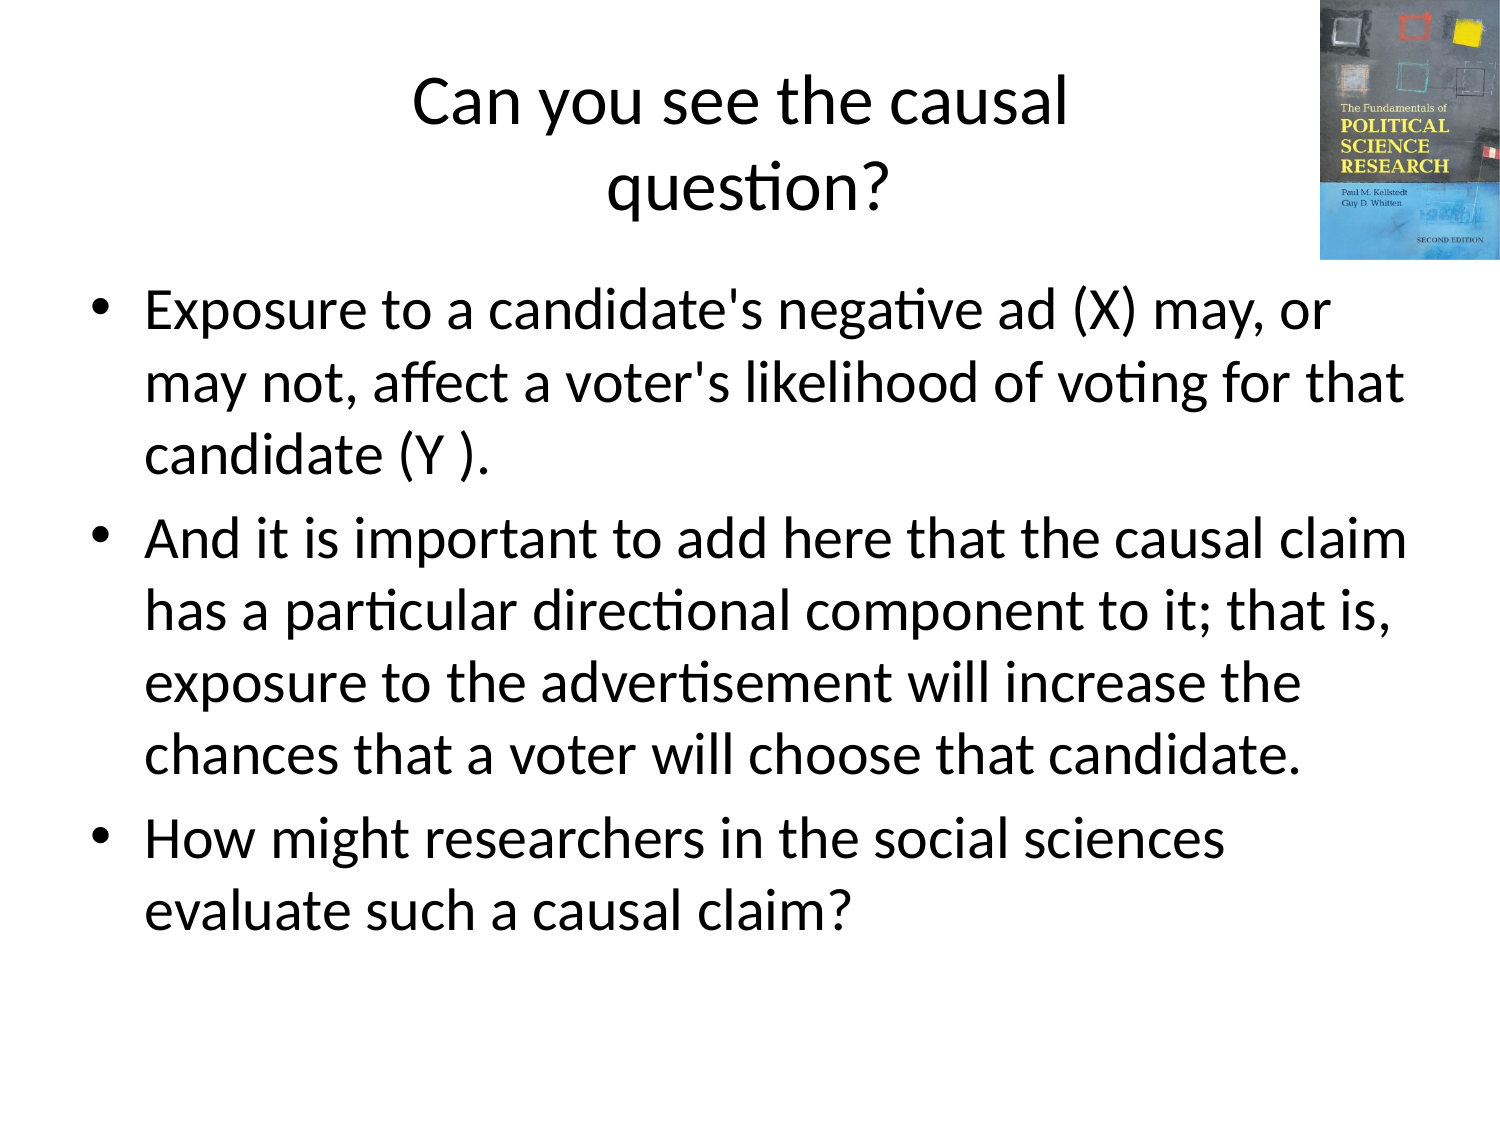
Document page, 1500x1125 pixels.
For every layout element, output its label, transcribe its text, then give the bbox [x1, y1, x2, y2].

title Can you see the causal question? [75, 45, 1425, 233]
list Exposure to a candidate's negative ad (X) may, or may not, affect a voter's likelihood of voting for that candidate (Y ). And it is important to add here that the causal claim has a particular directional component to it; that is, exposure to the advertisement will increase the chances that a voter will choose that candidate. How might researchers in the social sciences evaluate such a causal claim? [75, 262, 1425, 1005]
picture [1320, 0, 1500, 260]
